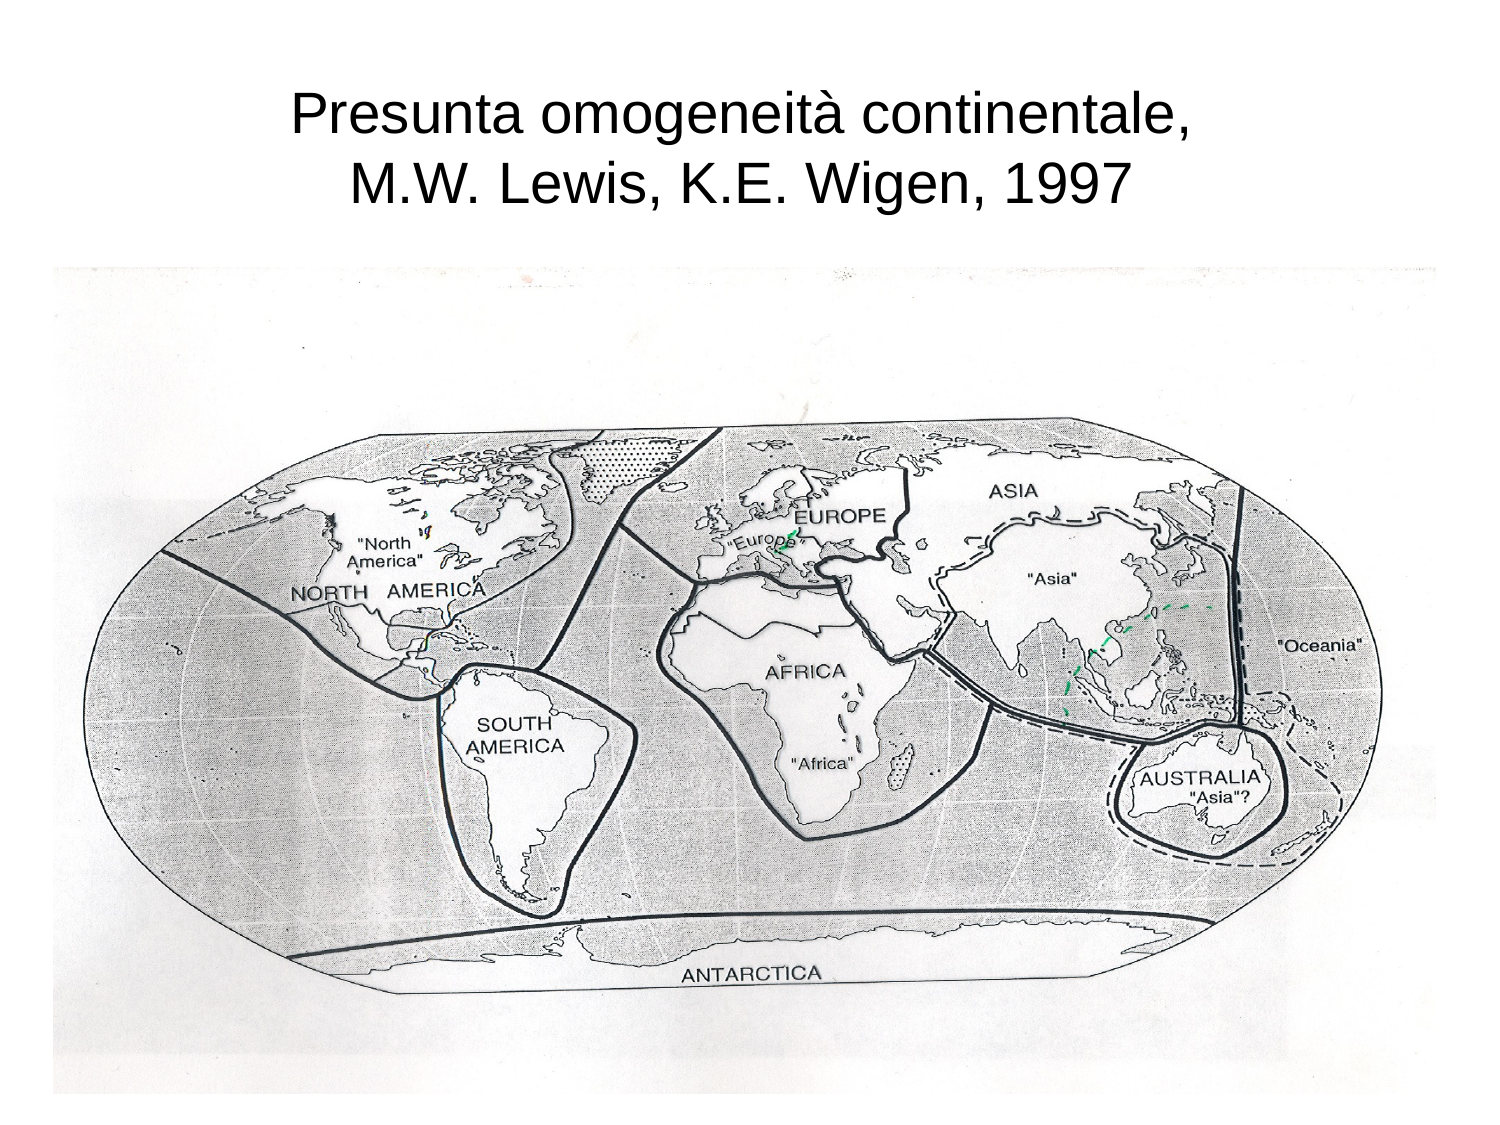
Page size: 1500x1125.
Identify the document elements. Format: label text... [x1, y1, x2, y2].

title Presunta omogeneità continentale, M.W. Lewis, K.E. Wigen, 1997 [75, 0, 1425, 265]
picture [52, 266, 1436, 1095]
